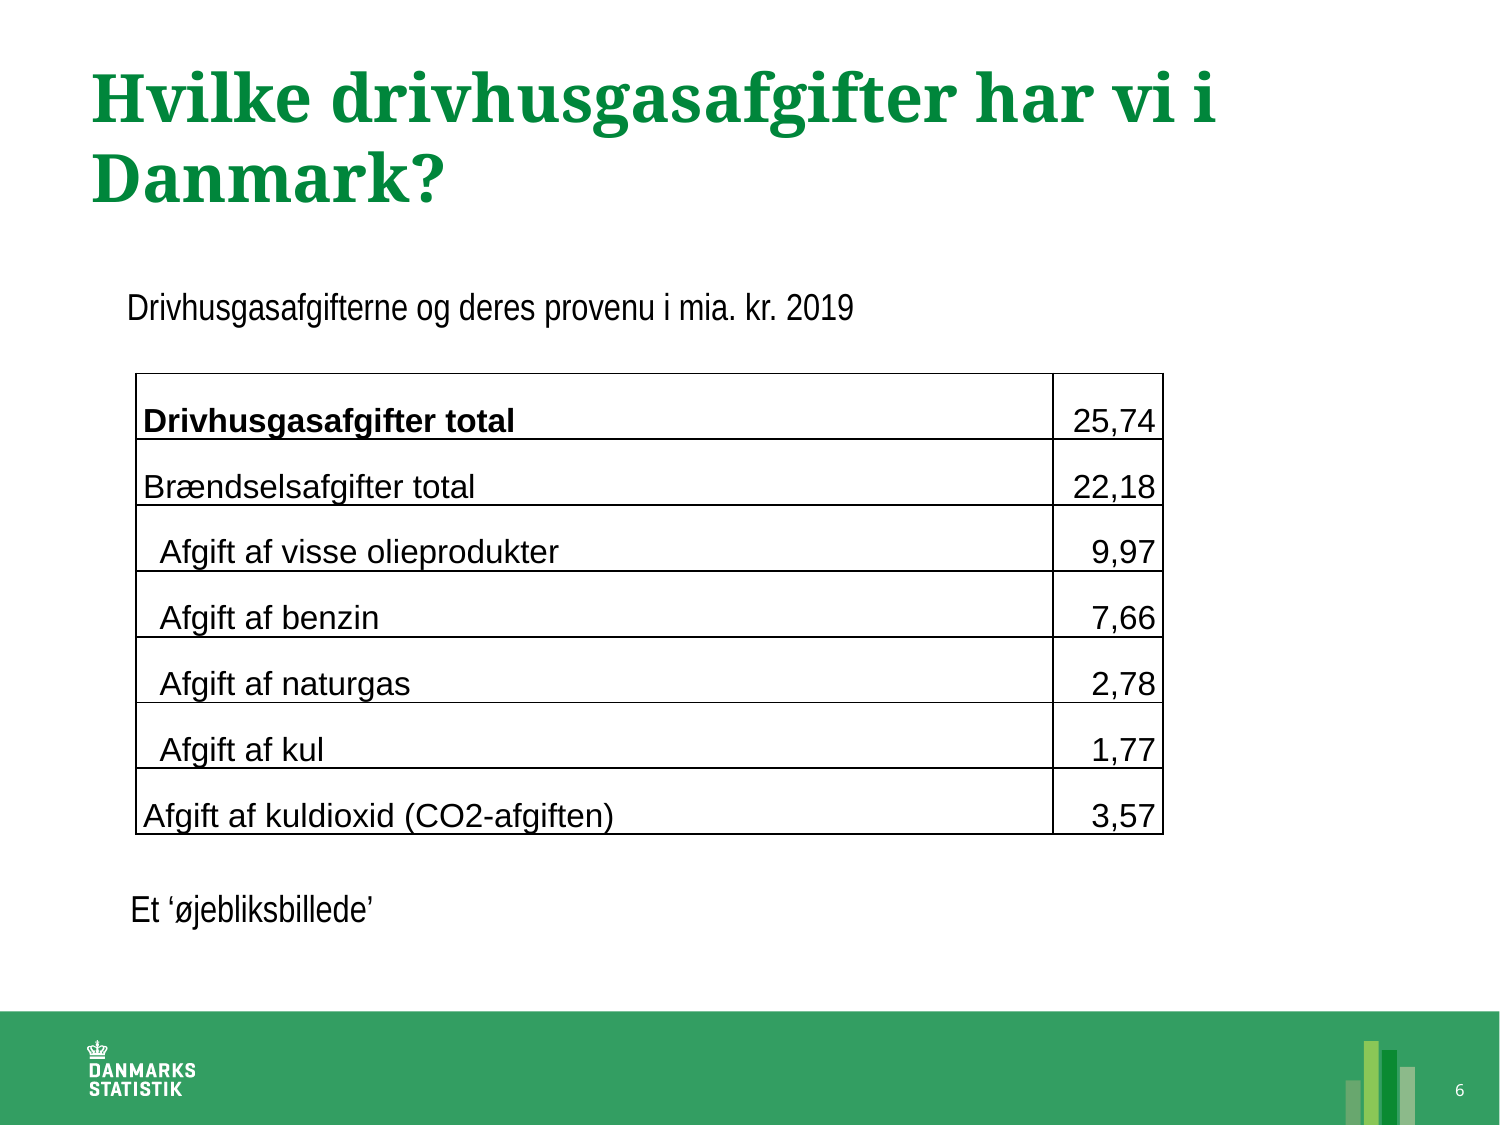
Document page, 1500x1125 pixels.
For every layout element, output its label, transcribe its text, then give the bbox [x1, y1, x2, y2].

text_box Drivhusgasafgifterne og deres provenu i mia. kr. 2019 [112, 271, 1223, 336]
table_cell Afgift af kuldioxid (CO2-afgiften) [137, 769, 1052, 833]
table_cell 1,77 [1054, 703, 1162, 767]
title Hvilke drivhusgasafgifter har vi i Danmark? [76, 42, 1424, 230]
text_box Et ‘øjebliksbillede’ [115, 877, 1108, 938]
table_header Drivhusgasafgifter total [137, 374, 1052, 438]
table_cell Afgift af visse olieprodukter [137, 506, 1052, 570]
table_cell Afgift af benzin [137, 572, 1052, 636]
table_cell Afgift af naturgas [137, 638, 1052, 702]
slide_number 6 [1425, 1068, 1495, 1113]
table_header 25,74 [1054, 374, 1162, 438]
table_cell 3,57 [1054, 769, 1162, 833]
table_cell 22,18 [1054, 440, 1162, 504]
picture [87, 1040, 195, 1096]
table_cell 7,66 [1054, 572, 1162, 636]
table_cell Afgift af kul [137, 703, 1052, 767]
table_cell Brændselsafgifter total [137, 440, 1052, 504]
table_cell 9,97 [1054, 506, 1162, 570]
table_cell 2,78 [1054, 638, 1162, 702]
